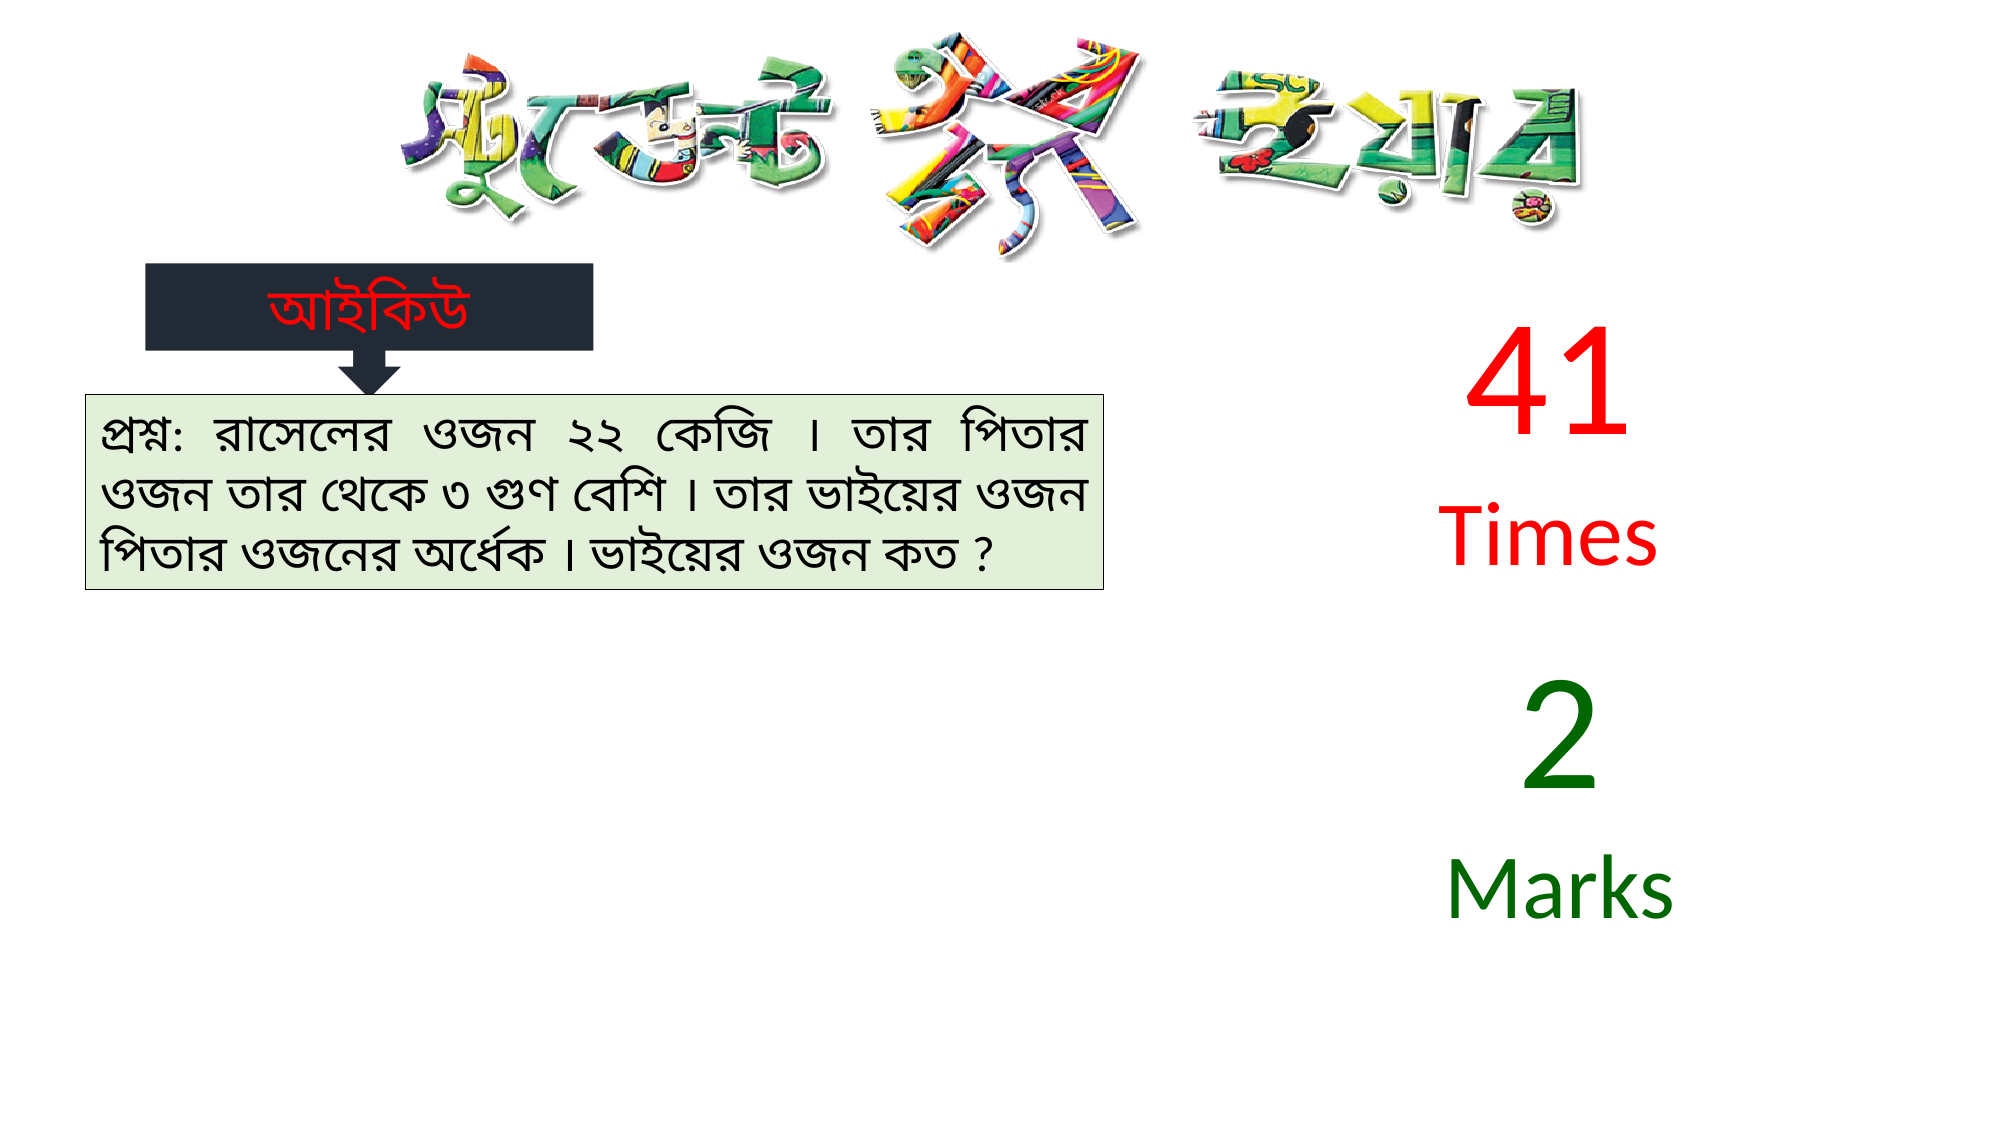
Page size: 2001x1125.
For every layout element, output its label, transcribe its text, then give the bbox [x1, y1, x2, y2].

text_box আইকিউ [143, 261, 387, 394]
text_box প্রশ্ন: রাসেলের ওজন ২২ কেজি । তার পিতার ওজন তার থেকে ৩ গুণ বেশি । তার ভাইয়ের ওজন পিতার ওজনের অর্ধেক । ভাইয়ের ওজন কত ? [85, 394, 387, 590]
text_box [387, 24, 1726, 970]
